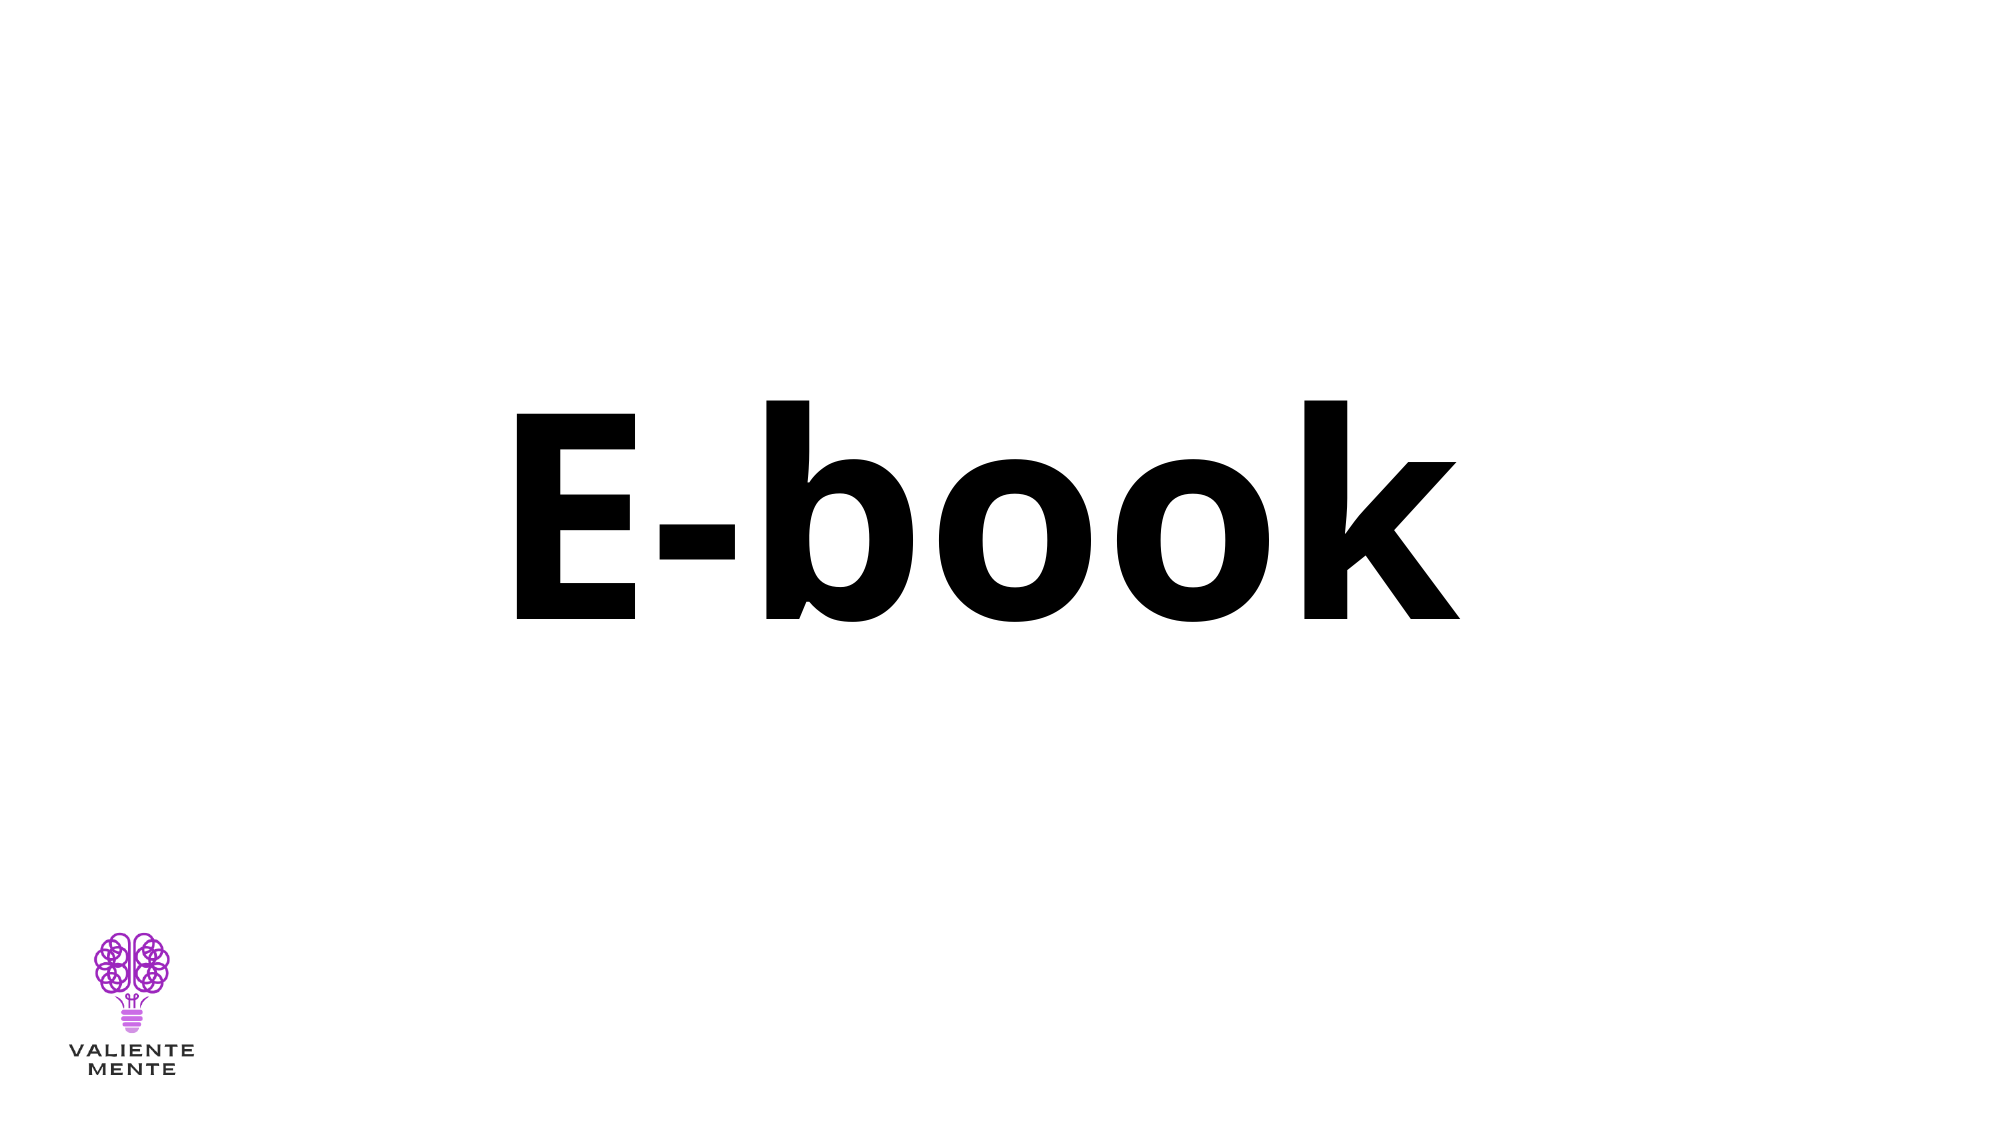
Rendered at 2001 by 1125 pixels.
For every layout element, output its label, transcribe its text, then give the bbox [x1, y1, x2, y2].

picture [52, 920, 207, 1085]
title E-book [137, 59, 1863, 994]
